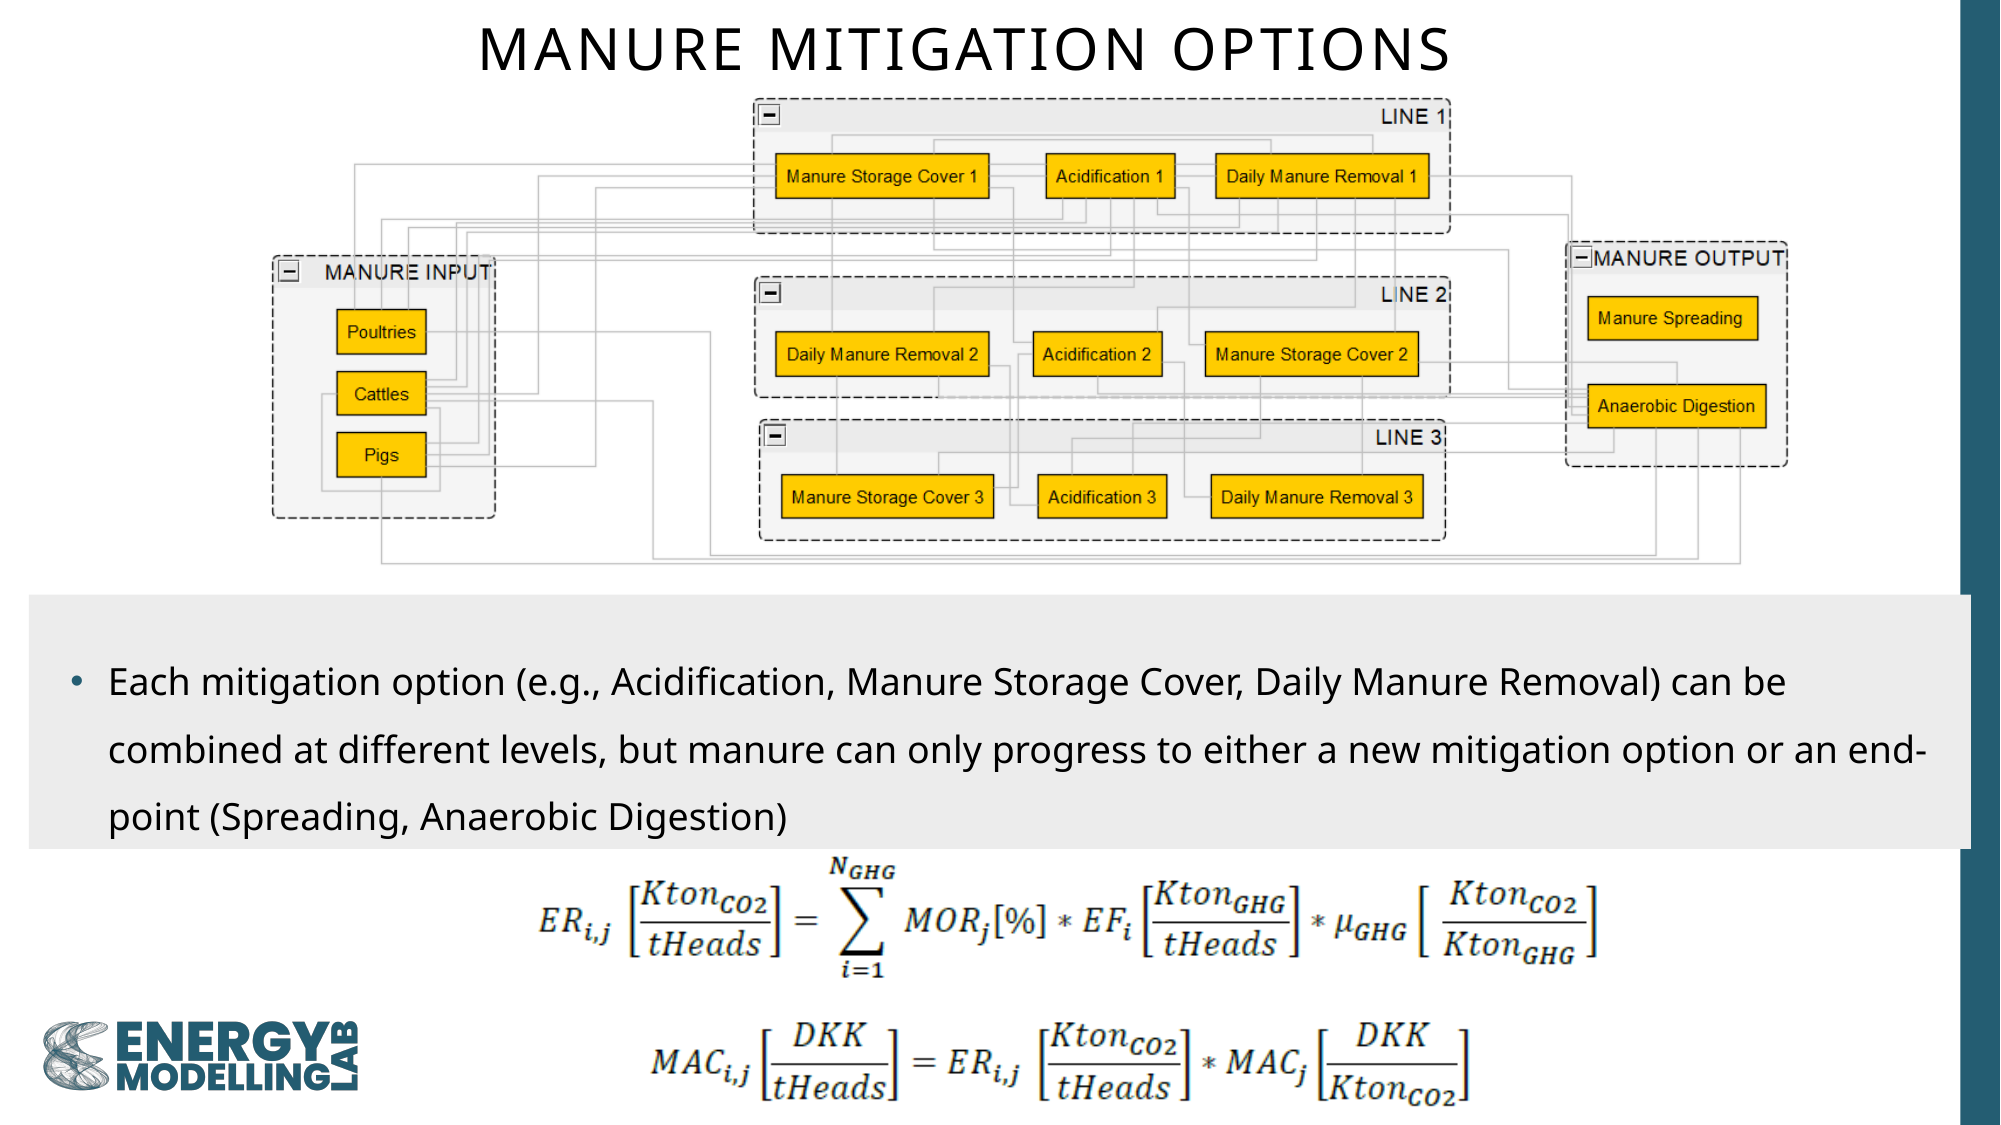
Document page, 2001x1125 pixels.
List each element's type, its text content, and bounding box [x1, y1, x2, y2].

picture [632, 1004, 1497, 1125]
title MANURE MITIGATION OPTIONS [463, 18, 1591, 86]
picture [34, 1017, 366, 1094]
picture [515, 830, 1614, 996]
picture [250, 89, 1803, 586]
list Each mitigation option (e.g., Acidification, Manure Storage Cover, Daily Manure Removal) can be combined at different levels, but manure can only progress to either a new mitigation option or an end-point (Spreading, Anaerobic Digestion) [28, 594, 1971, 849]
